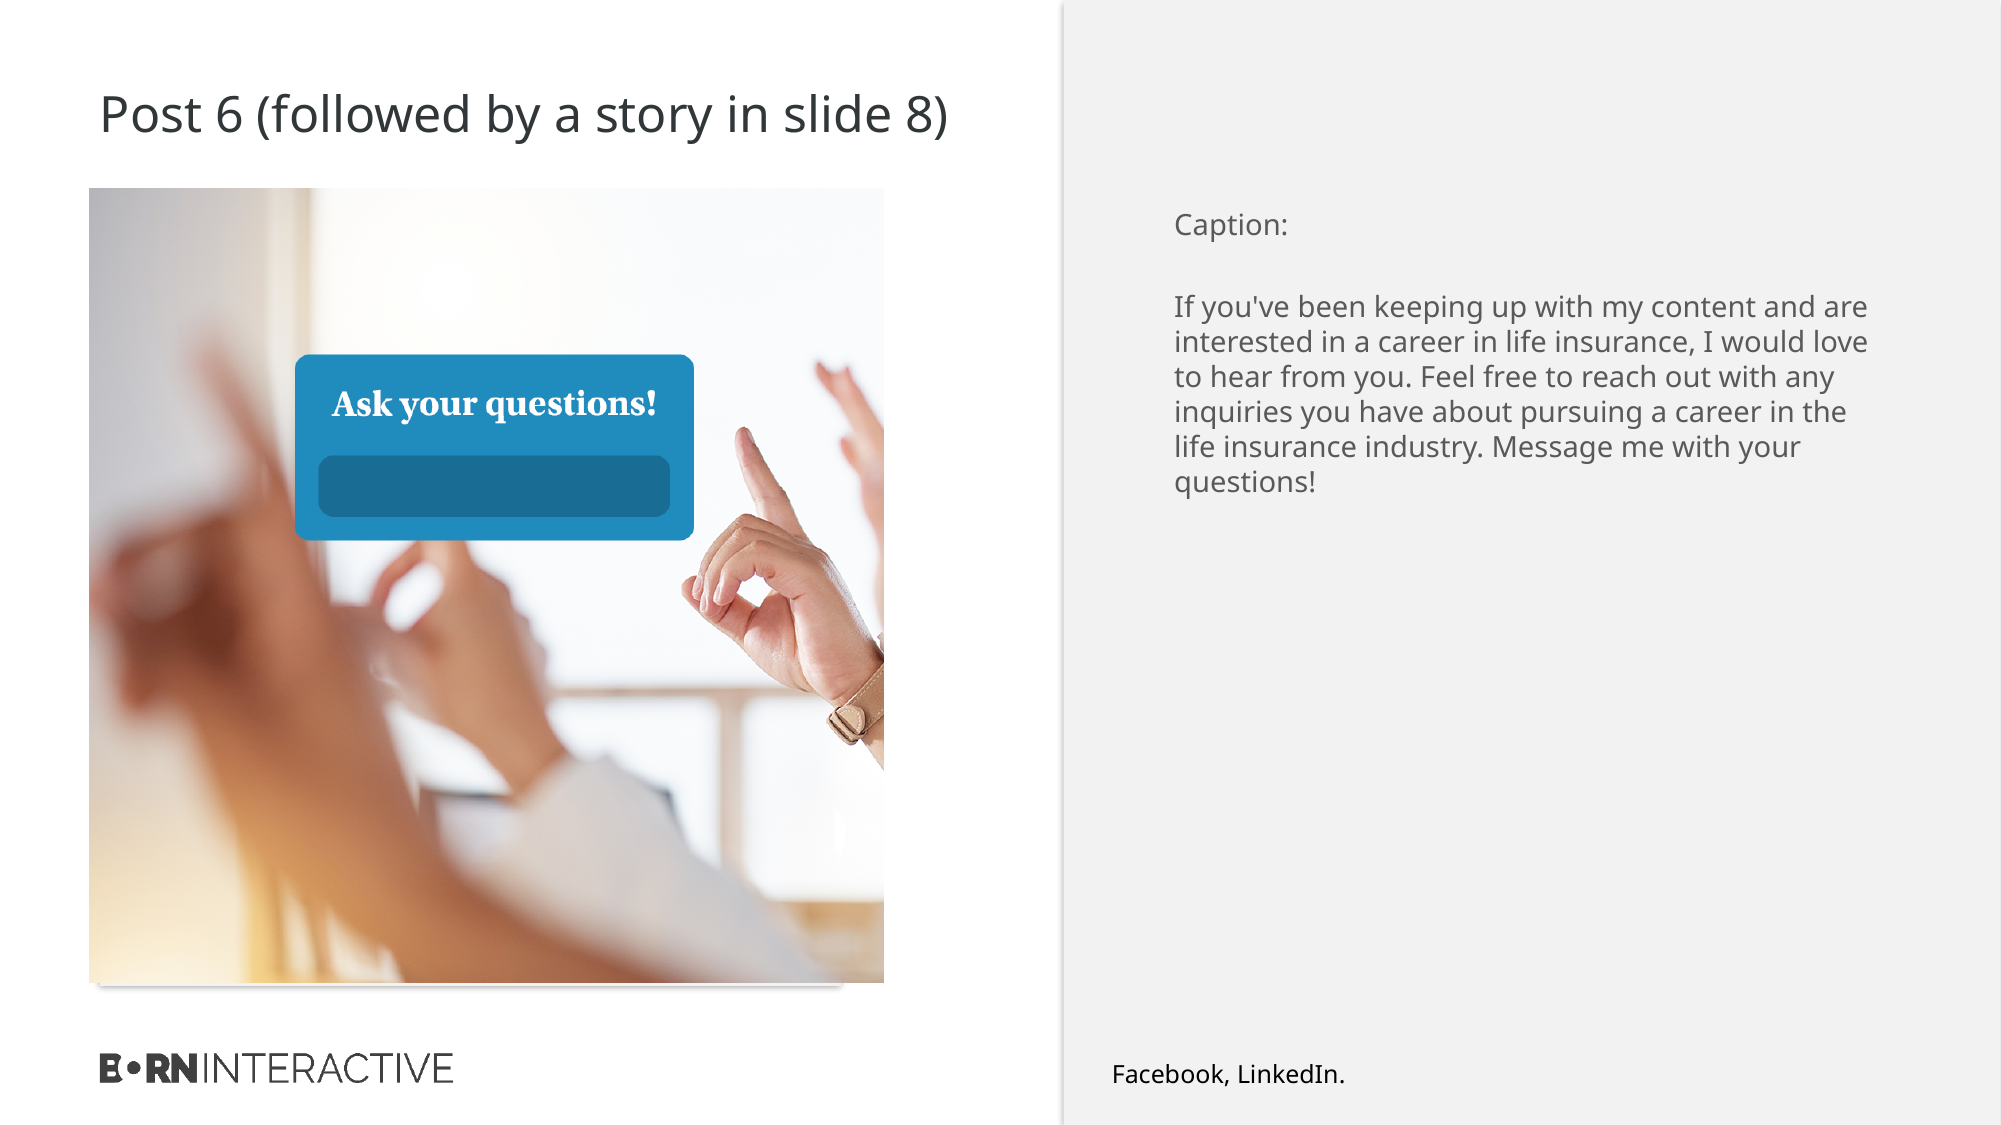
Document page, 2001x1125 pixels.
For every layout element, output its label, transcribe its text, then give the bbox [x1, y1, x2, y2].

picture [89, 187, 884, 983]
text_box Facebook, LinkedIn. [1097, 1050, 1900, 1096]
picture [99, 1053, 453, 1083]
list Caption: If you've been keeping up with my content and are interested in a career in life insurance, I would love to hear from you. Feel free to reach out with any inquiries you have about pursuing a career in the life insurance industry. Message me with your questions! [1159, 198, 1900, 1014]
title Post 6 (followed by a story in slide 8) [99, 82, 1900, 161]
